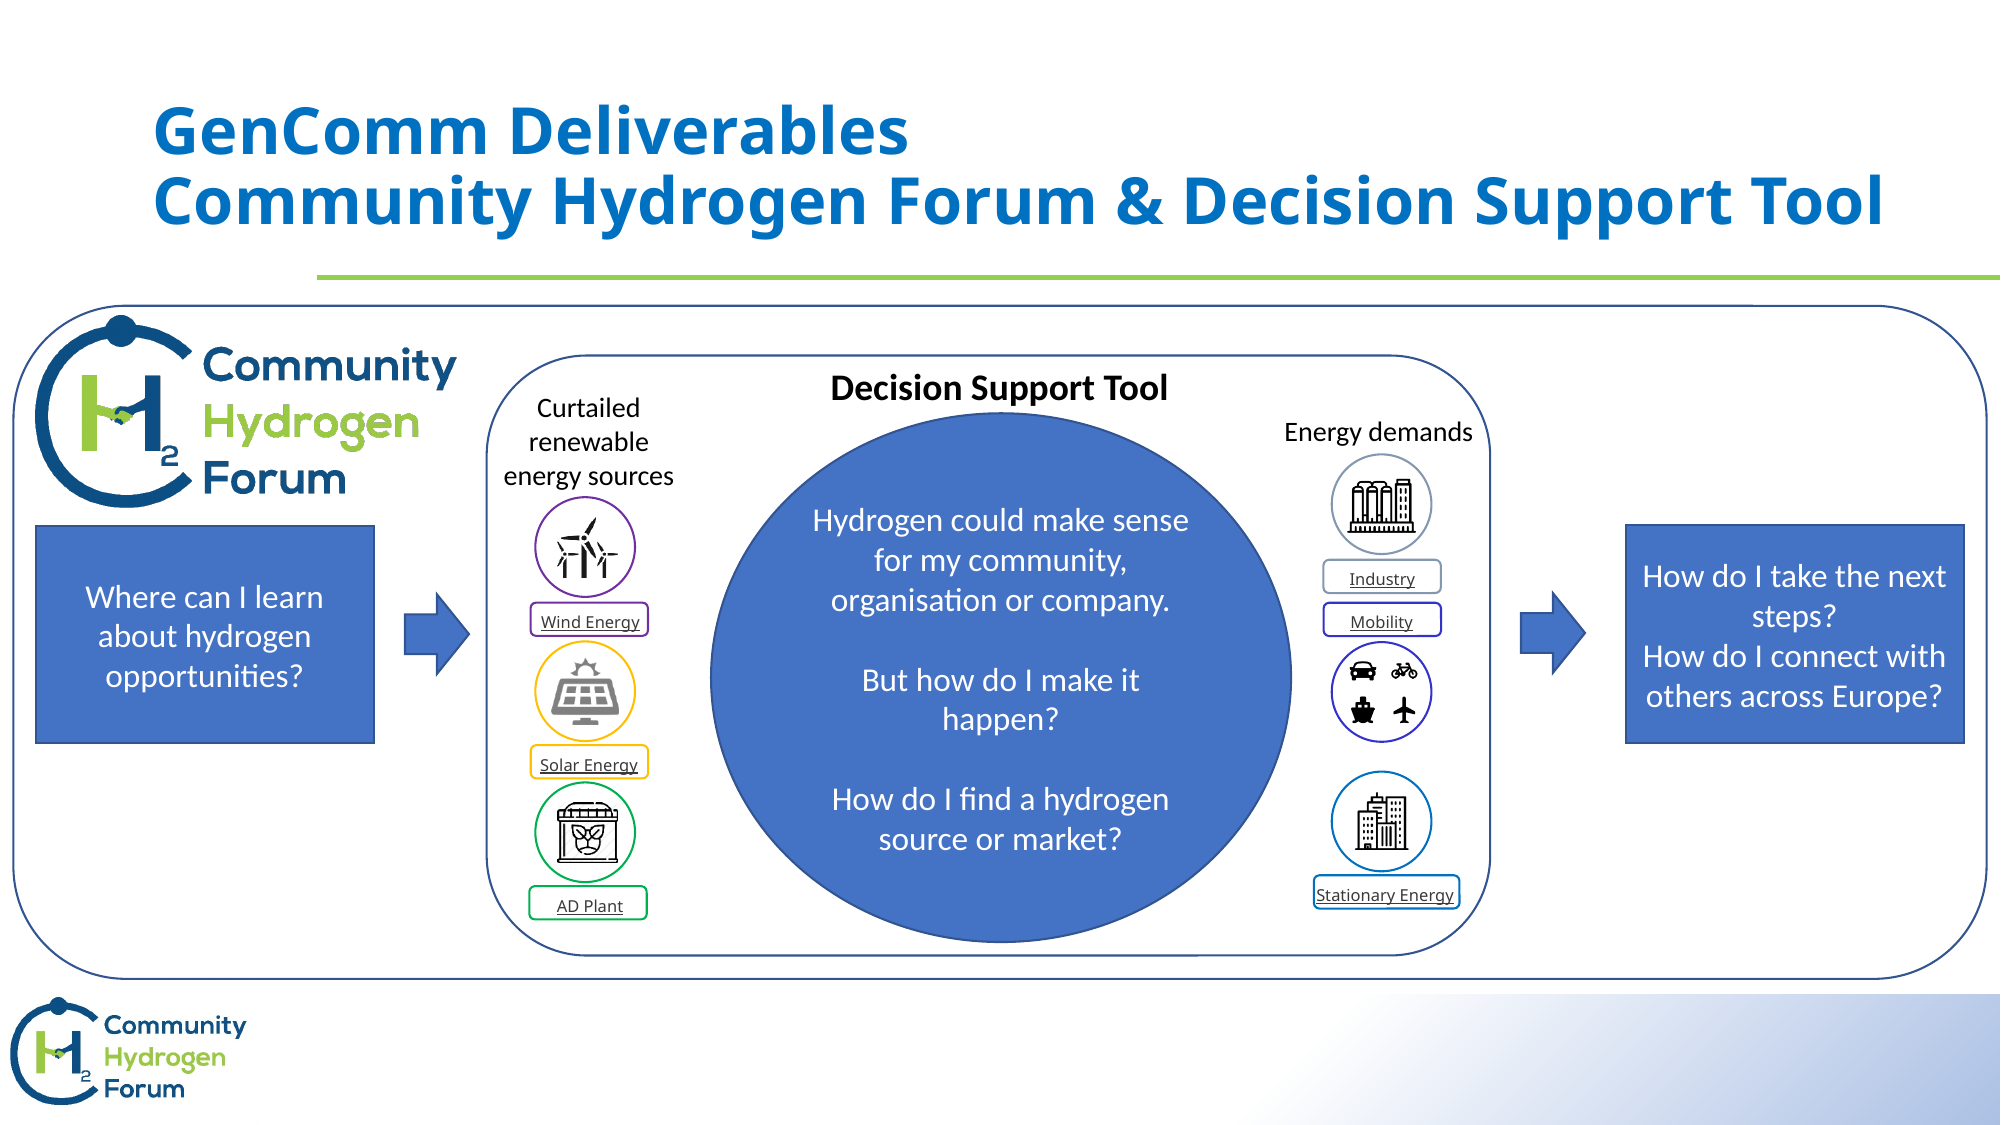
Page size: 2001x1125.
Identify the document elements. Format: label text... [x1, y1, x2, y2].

text_box Industry [1323, 561, 1441, 597]
text_box [1330, 454, 1433, 556]
text_box [534, 640, 637, 743]
text_box [1330, 660, 1342, 724]
text_box Decision Support Tool [661, 355, 1339, 416]
picture [1342, 651, 1423, 733]
picture [557, 517, 618, 579]
text_box [517, 354, 1478, 405]
text_box Energy demands [1269, 405, 1494, 454]
text_box [528, 885, 647, 919]
picture [1347, 471, 1416, 540]
text_box Stationary Energy [1300, 877, 1471, 913]
text_box Wind Energy [525, 604, 656, 640]
text_box [1423, 662, 1433, 722]
text_box [1351, 733, 1412, 743]
text_box [1351, 641, 1412, 651]
text_box [1519, 590, 1587, 676]
text_box Mobility [1322, 604, 1442, 640]
text_box [534, 782, 637, 884]
text_box [485, 416, 1492, 957]
text_box Where can I learn about hydrogen opportunities? [35, 543, 375, 744]
picture [0, 979, 259, 1125]
text_box [403, 591, 471, 677]
text_box [1330, 770, 1433, 873]
text_box How do I take the next steps? How do I connect with others across Europe? [1625, 524, 1965, 744]
text_box [12, 304, 1988, 980]
text_box Hydrogen could make sense for my community, organisation or company. But how do I make it happen? How do I find a hydrogen source or market? [709, 416, 1293, 944]
text_box Curtailed renewable energy sources [487, 382, 691, 499]
text_box AD Plant [530, 888, 650, 923]
picture [17, 283, 479, 543]
picture [1352, 792, 1411, 850]
picture [551, 657, 619, 725]
title GenComm Deliverables Community Hydrogen Forum & Decision Support Tool [137, 59, 1939, 278]
text_box Solar Energy [525, 747, 653, 782]
text_box [534, 499, 637, 598]
picture [557, 802, 618, 863]
